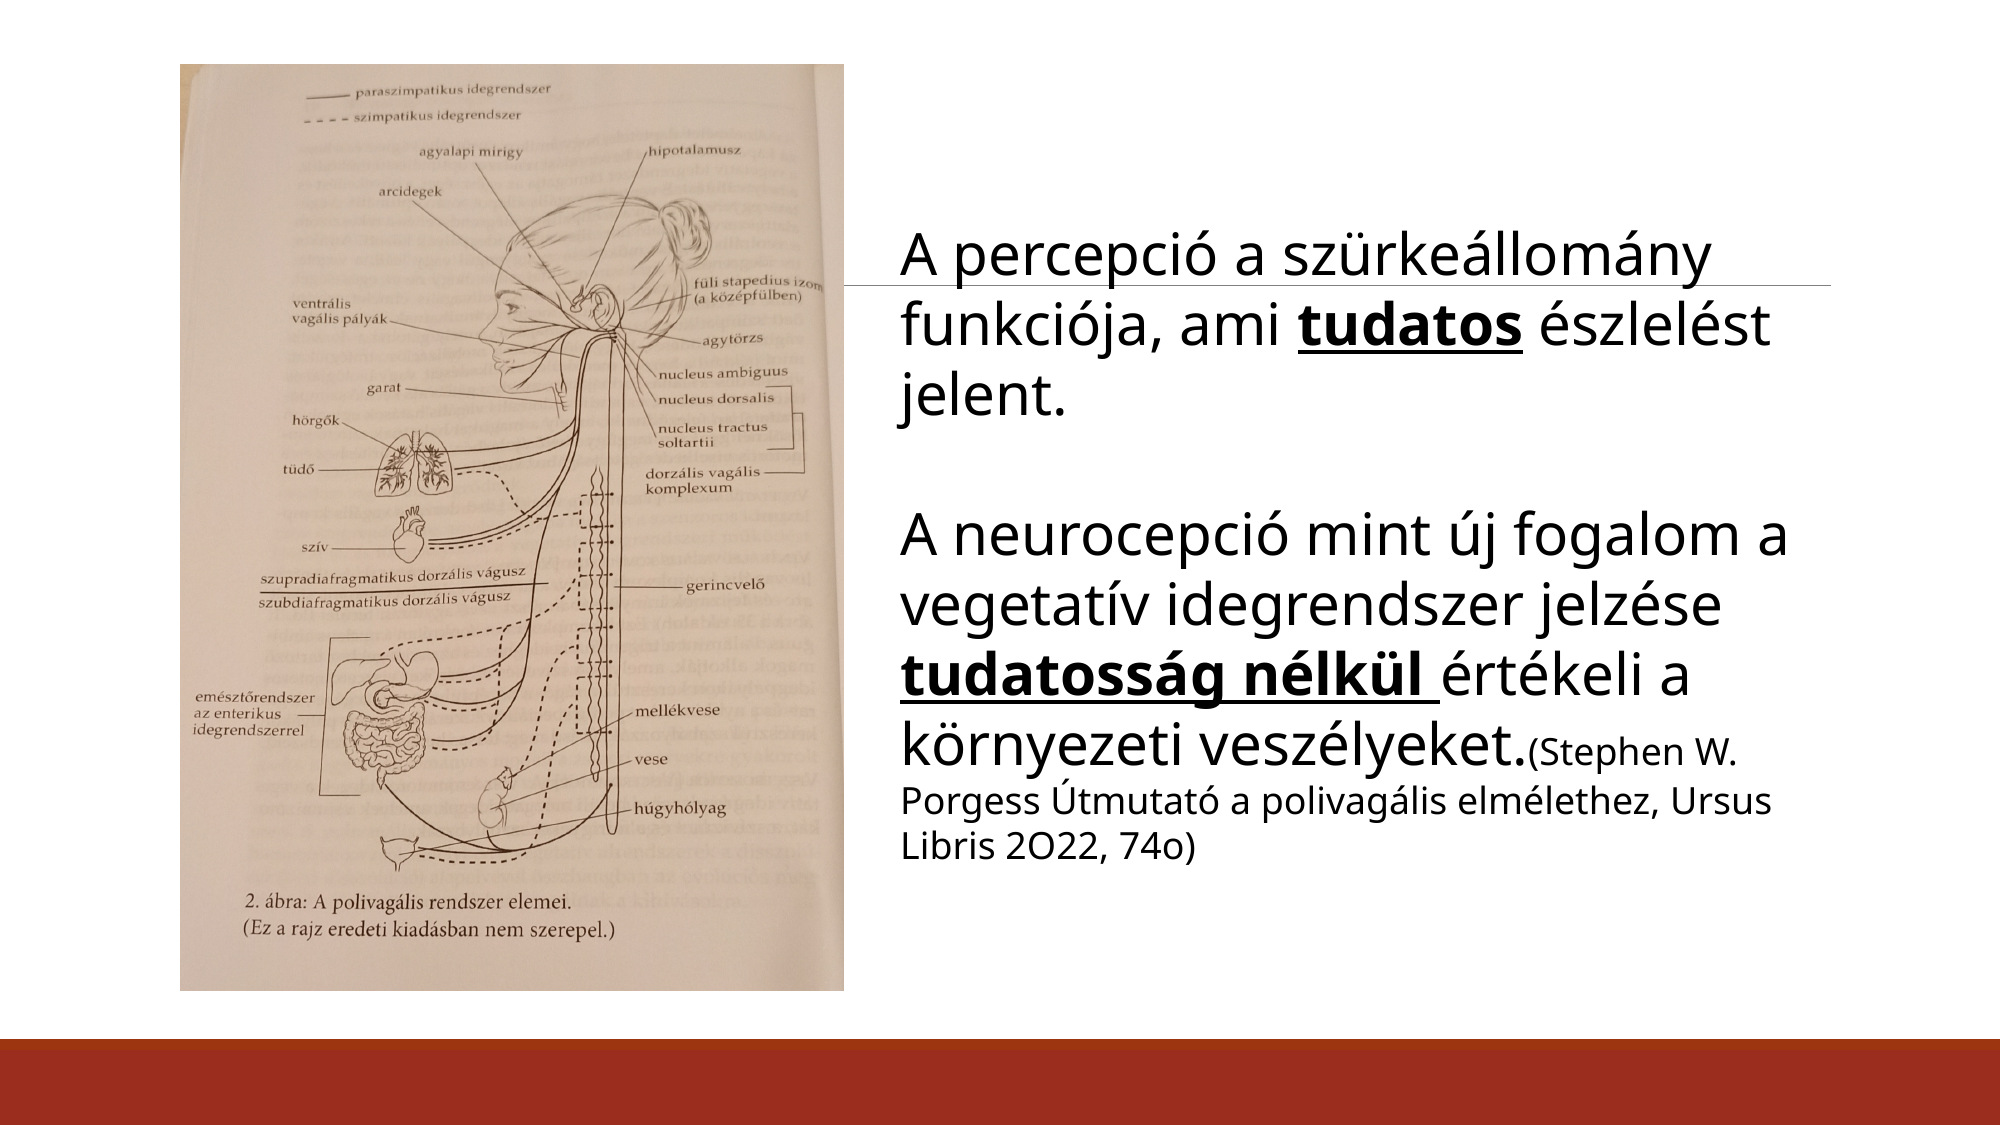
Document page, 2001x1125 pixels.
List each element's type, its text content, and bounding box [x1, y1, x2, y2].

text_box A percepció a szürkeállomány funkciója, ami tudatos észlelést jelent. A neurocepció mint új fogalom a vegetatív idegrendszer jelzése tudatosság nélkül értékeli a környezeti veszélyeket.(Stephen W. Porgess Útmutató a polivagális elmélethez, Ursus Libris 2O22, 74o) [885, 209, 1886, 955]
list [179, 64, 845, 992]
